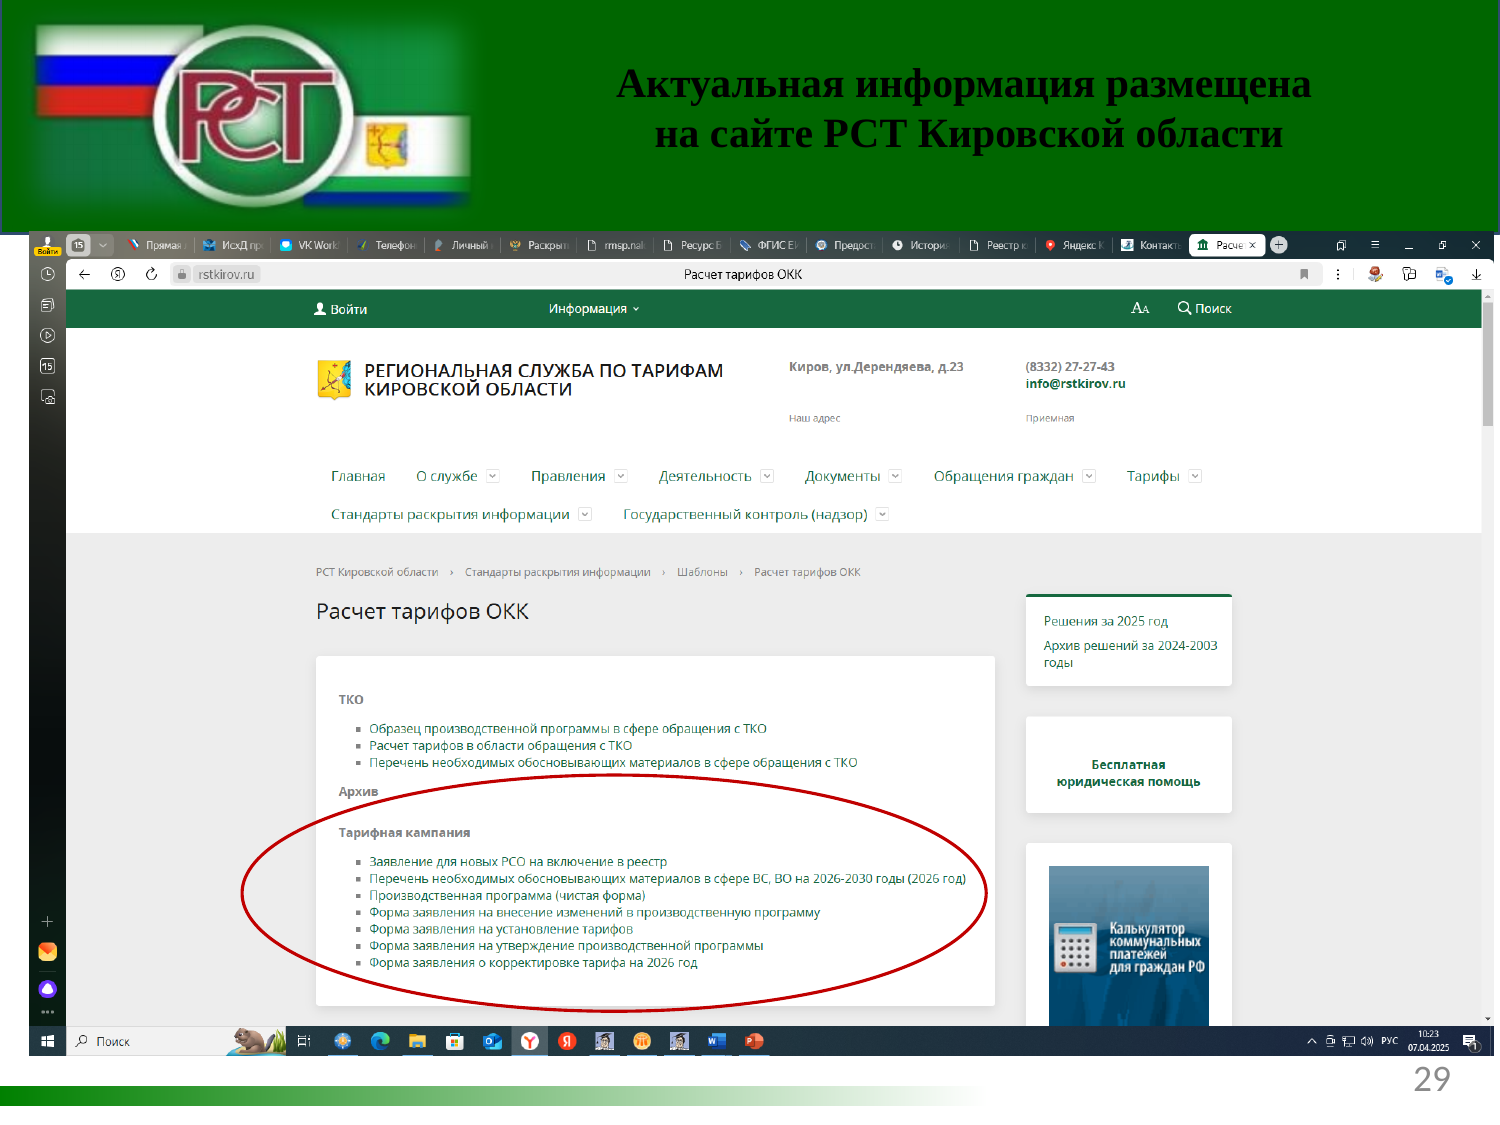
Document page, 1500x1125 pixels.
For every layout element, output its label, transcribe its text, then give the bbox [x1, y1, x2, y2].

text_box Актуальная информация размещена на сайте РСТ Кировской области [601, 48, 1338, 163]
picture [28, 231, 1495, 1057]
slide_number 29 [1376, 1067, 1467, 1107]
picture [49, 42, 445, 188]
